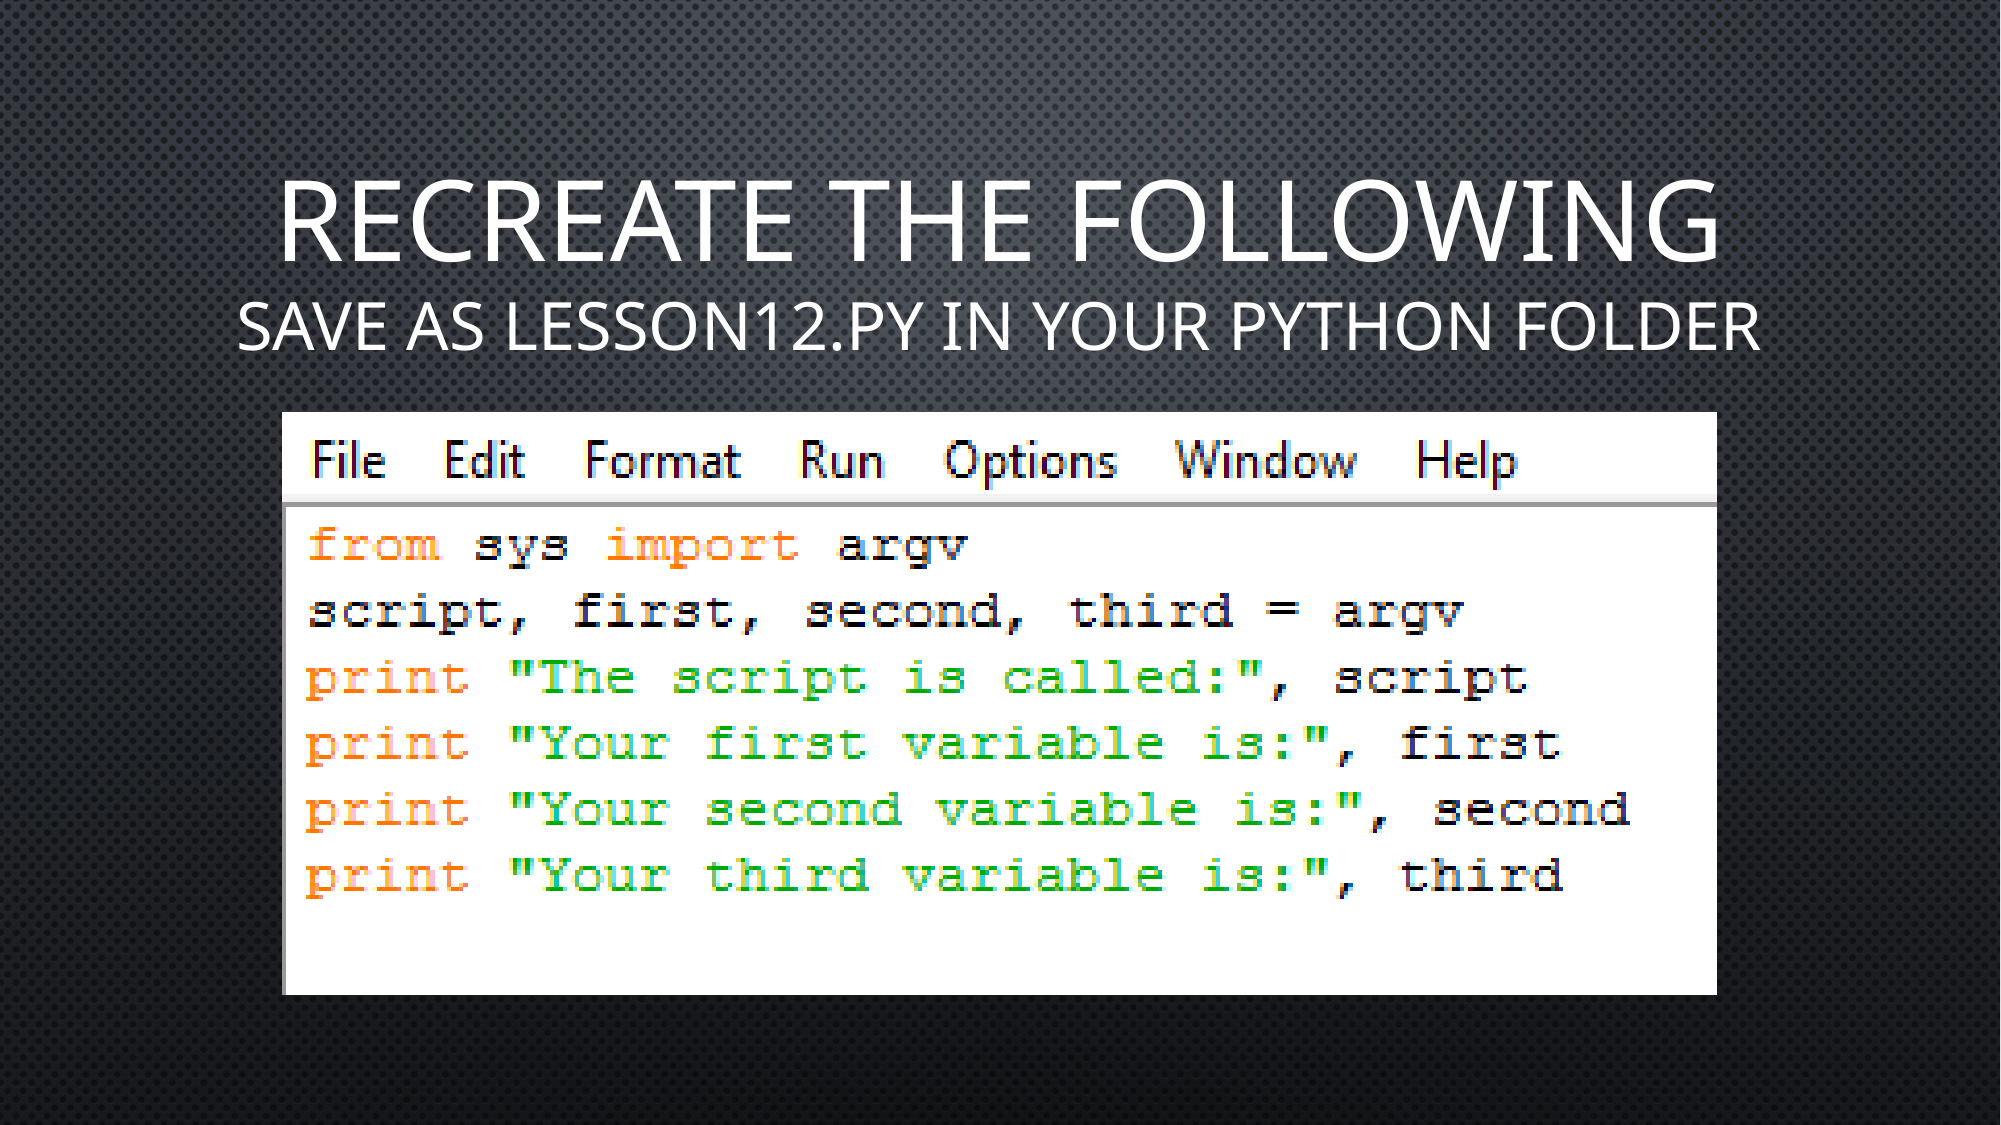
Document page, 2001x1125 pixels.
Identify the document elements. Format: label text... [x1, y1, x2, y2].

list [282, 412, 1717, 996]
title Recreate the following Save as lesson12.py in your python folder [187, 99, 1813, 413]
